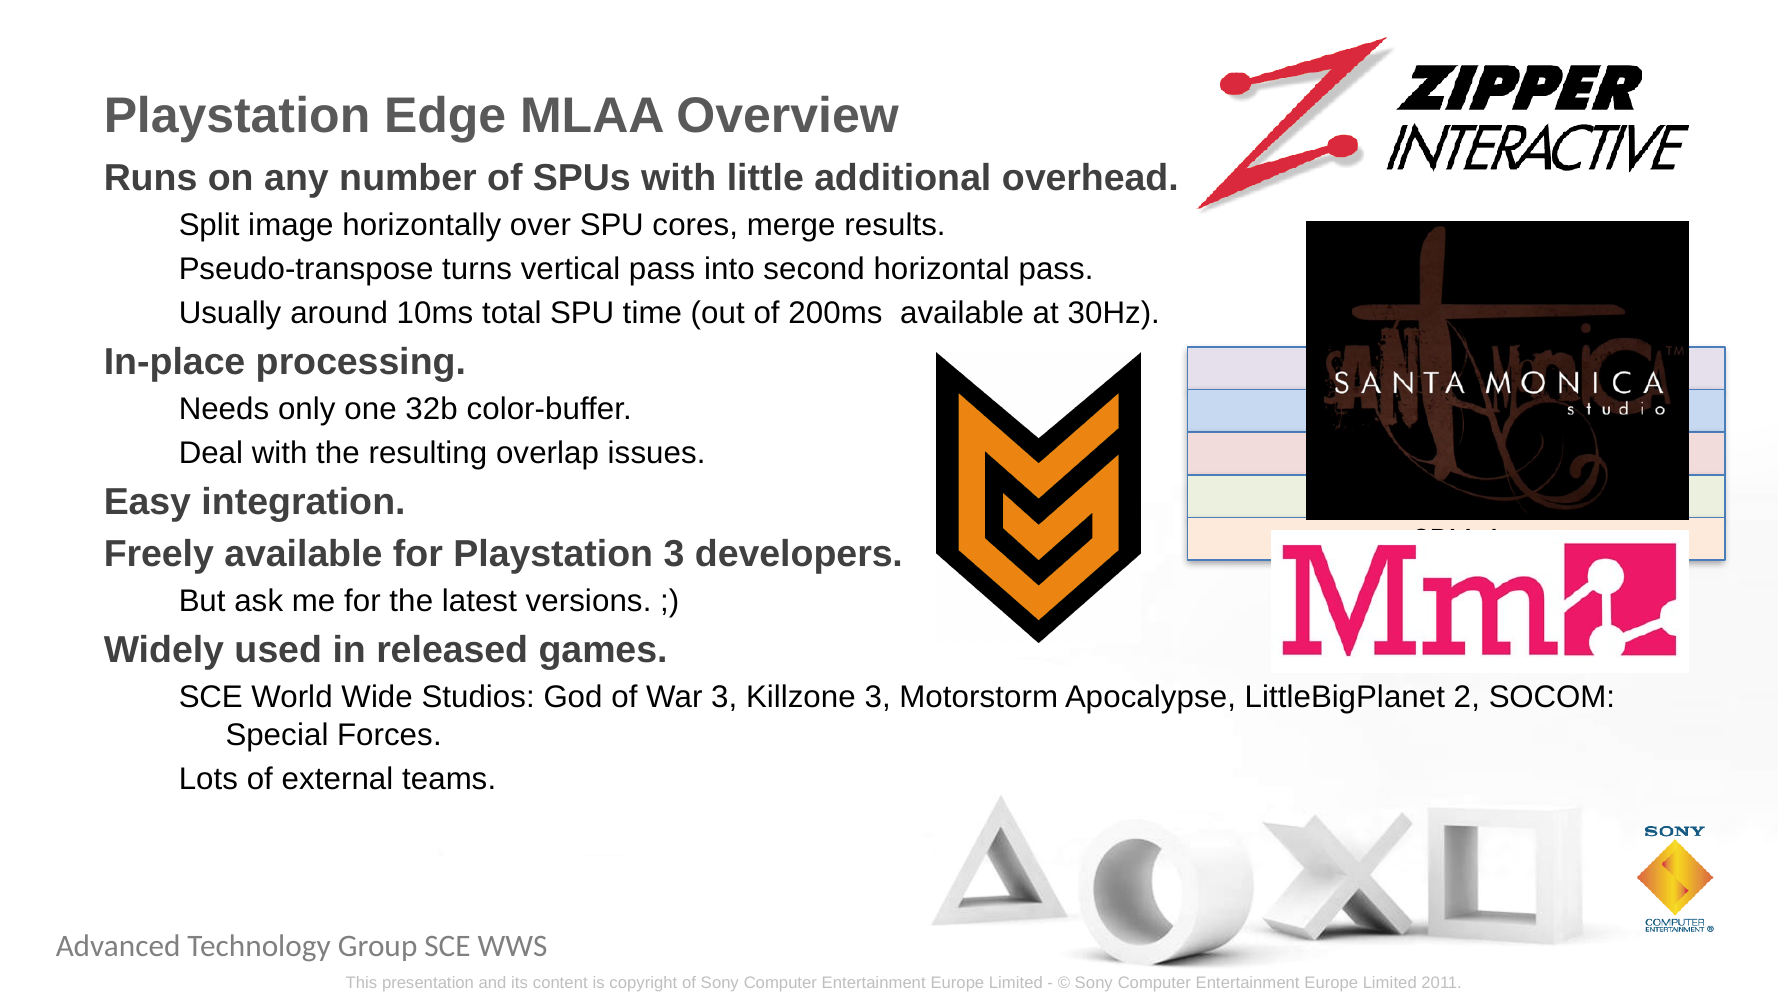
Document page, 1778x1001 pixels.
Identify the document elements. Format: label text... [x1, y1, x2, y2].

picture [935, 351, 1142, 643]
picture [1187, 36, 1689, 220]
title Playstation Edge MLAA Overview [88, 79, 1182, 145]
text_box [1690, 346, 1726, 561]
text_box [1187, 346, 1303, 561]
picture [435, 221, 1778, 1000]
list Runs on any number of SPUs with little additional overhead. Split image horizontally over SPU cores, merge results. Pseudo-transpose turns vertical pass into second horizontal pass. Usually around 10ms total SPU time (out of 200ms available at 30Hz). In-place processing. Needs only one 32b color-buffer. Deal with the resulting overlap issues. Easy integration. Freely available for Playstation 3 developers. But ask me for the latest versions. ;) Widely used in released games. SCE World Wide Studios: God of War 3, Killzone 3, Motorstorm Apocalypse, LittleBigPlanet 2, SOCOM: Special Forces. Lots of external teams. [88, 145, 1690, 807]
